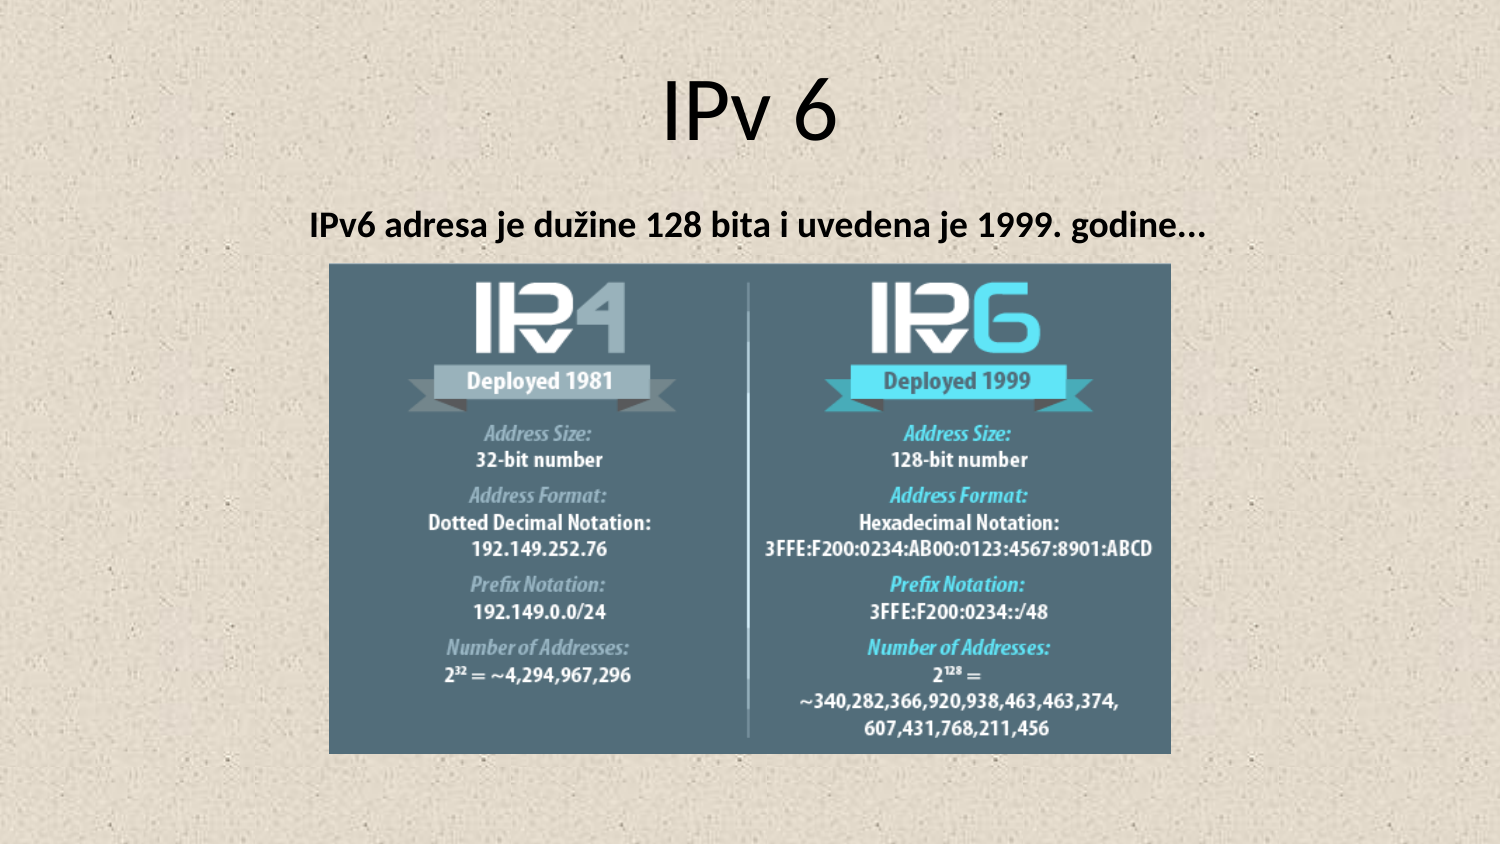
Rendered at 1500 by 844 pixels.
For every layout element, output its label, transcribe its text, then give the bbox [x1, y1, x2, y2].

title IPv 6 [75, 33, 1425, 175]
picture [0, 0, 1500, 844]
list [74, 263, 1426, 754]
text_box IPv6 adresa je dužine 128 bita i uvedena je 1999. godine... [208, 157, 1309, 253]
